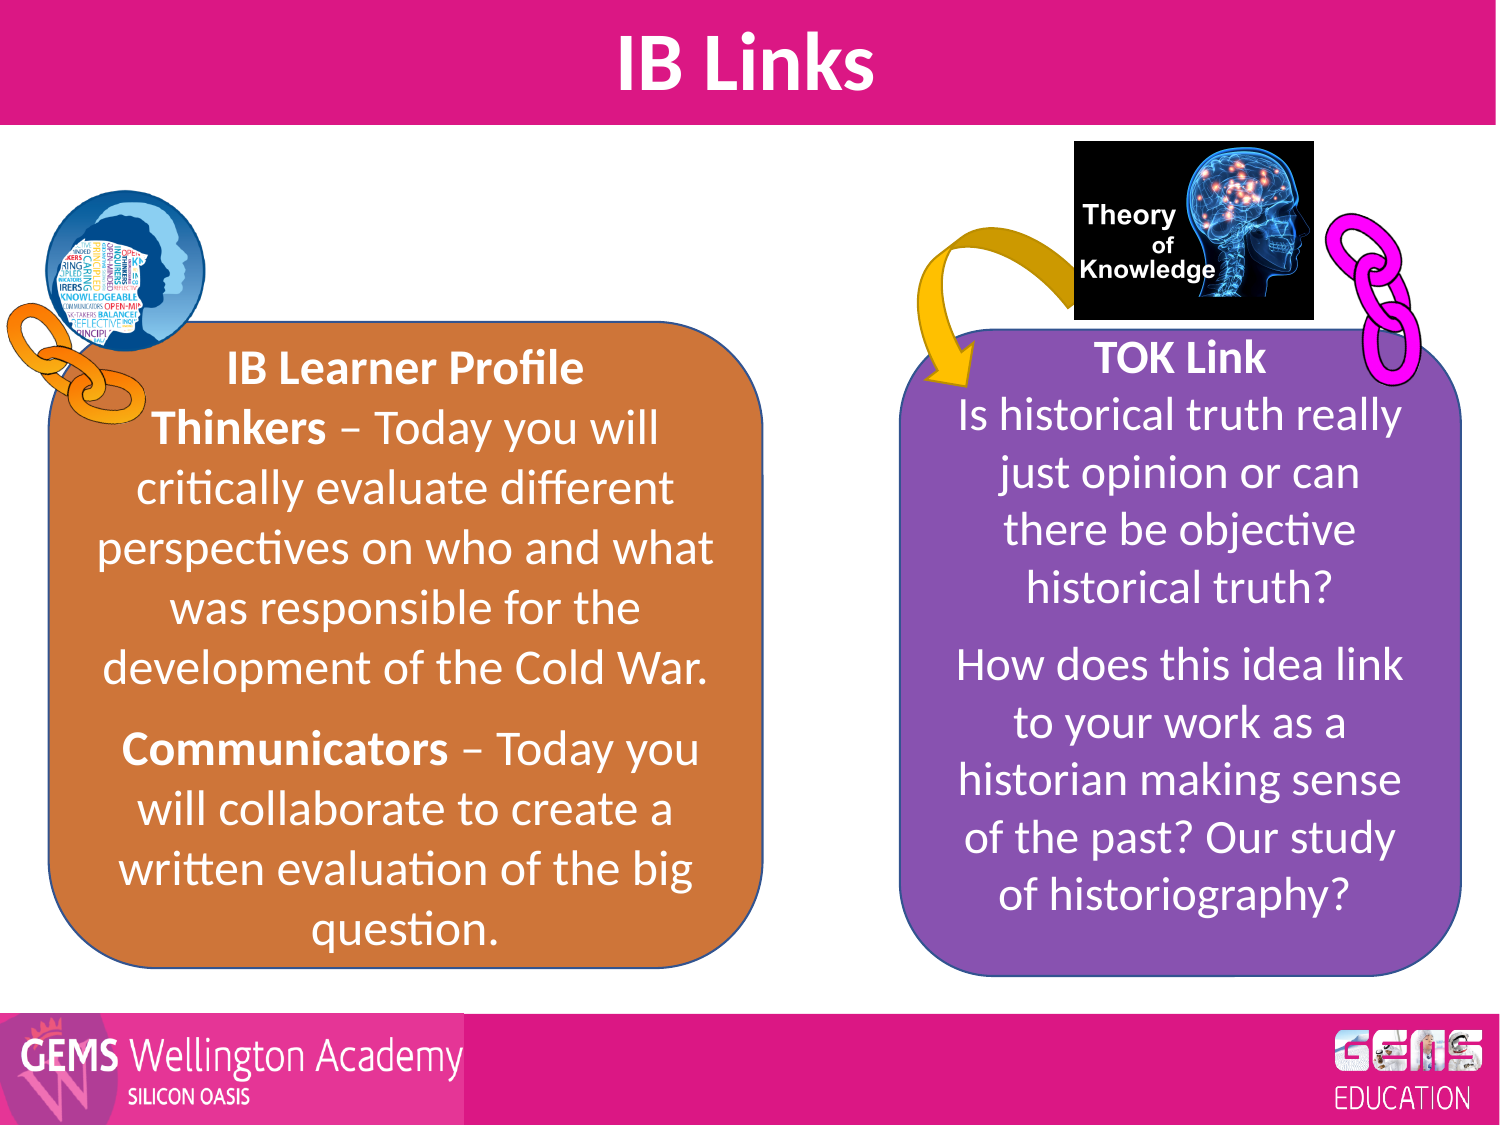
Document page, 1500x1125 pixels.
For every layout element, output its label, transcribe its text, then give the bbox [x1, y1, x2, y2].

text_box IB Learner Profile Thinkers – Today you will critically evaluate different perspectives on who and what was responsible for the development of the Cold War. Communicators – Today you will collaborate to create a written evaluation of the big question. [47, 320, 764, 970]
picture [3, 186, 209, 441]
text_box TOK Link Is historical truth really just opinion or can there be objective historical truth? How does this idea link to your work as a historian making sense of the past? Our study of historiography? [898, 328, 1462, 978]
text_box [916, 227, 1074, 388]
picture [1074, 141, 1460, 393]
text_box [0, 1013, 1500, 1125]
text_box IB Links [0, 0, 1496, 125]
